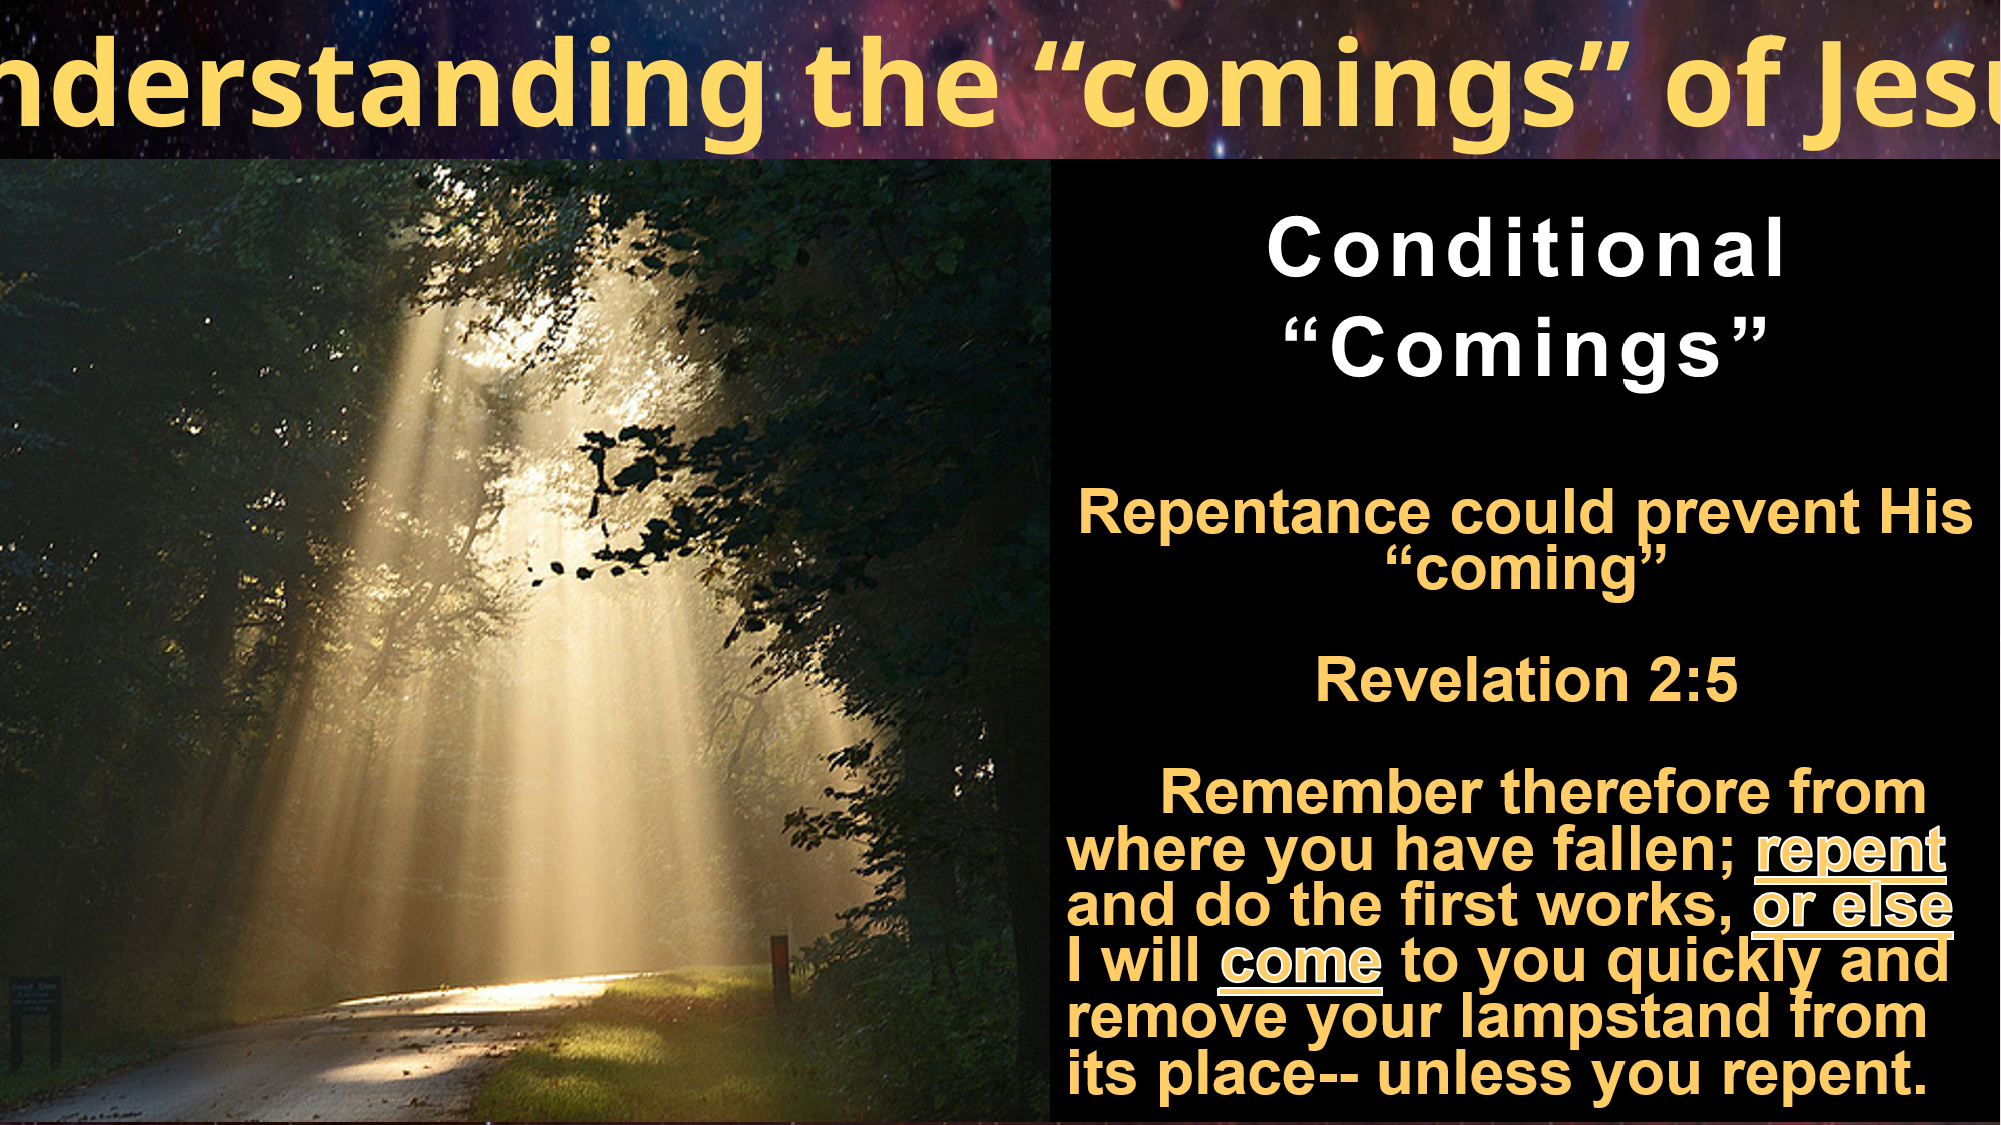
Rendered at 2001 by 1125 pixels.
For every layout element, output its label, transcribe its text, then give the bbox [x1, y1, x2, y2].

picture [0, 0, 2001, 1125]
text_box Understanding the “comings” of Jesus [0, 0, 2000, 158]
